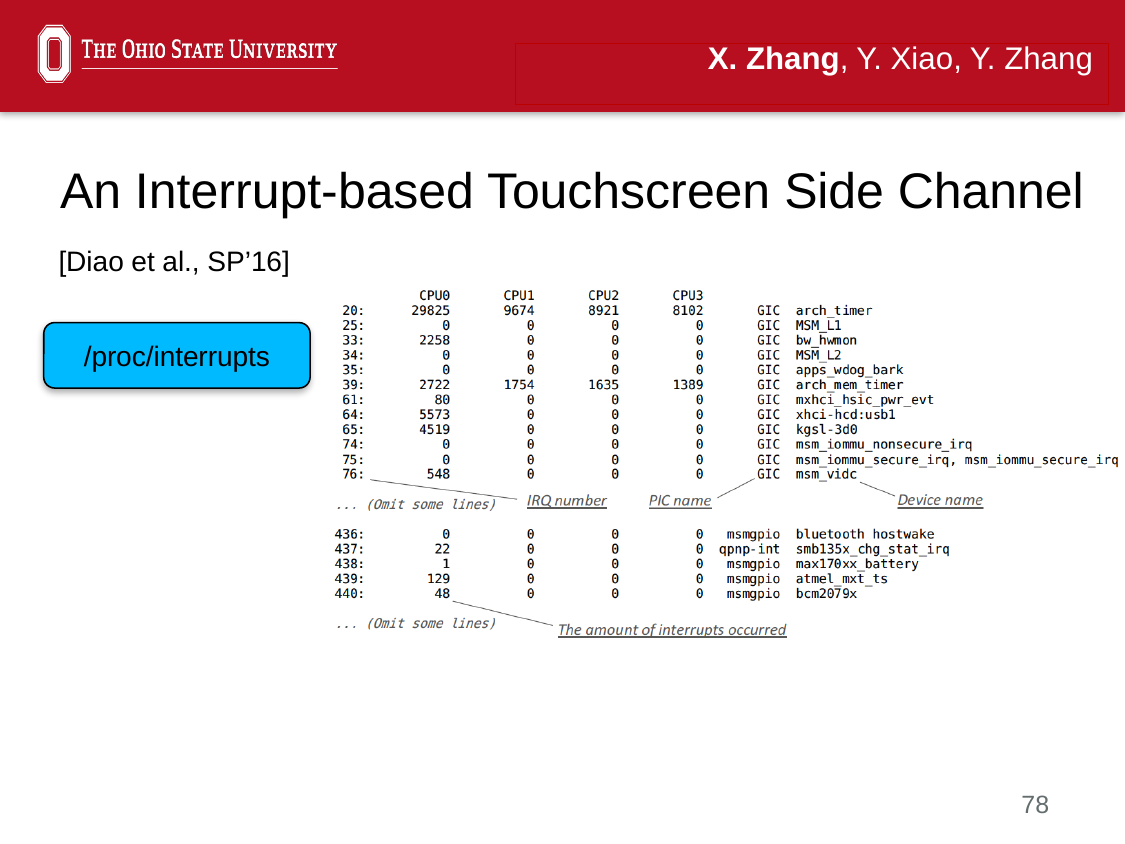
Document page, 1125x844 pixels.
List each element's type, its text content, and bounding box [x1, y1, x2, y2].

list X. Zhang, Y. Xiao, Y. Zhang [515, 43, 1109, 105]
picture [324, 288, 1125, 650]
text_box An Interrupt-based Touchscreen Side Channel [40, 151, 1104, 226]
picture [37, 24, 338, 83]
text_box /proc/interrupts [42, 321, 311, 389]
text_box [Diao et al., SP’16] [43, 236, 361, 285]
